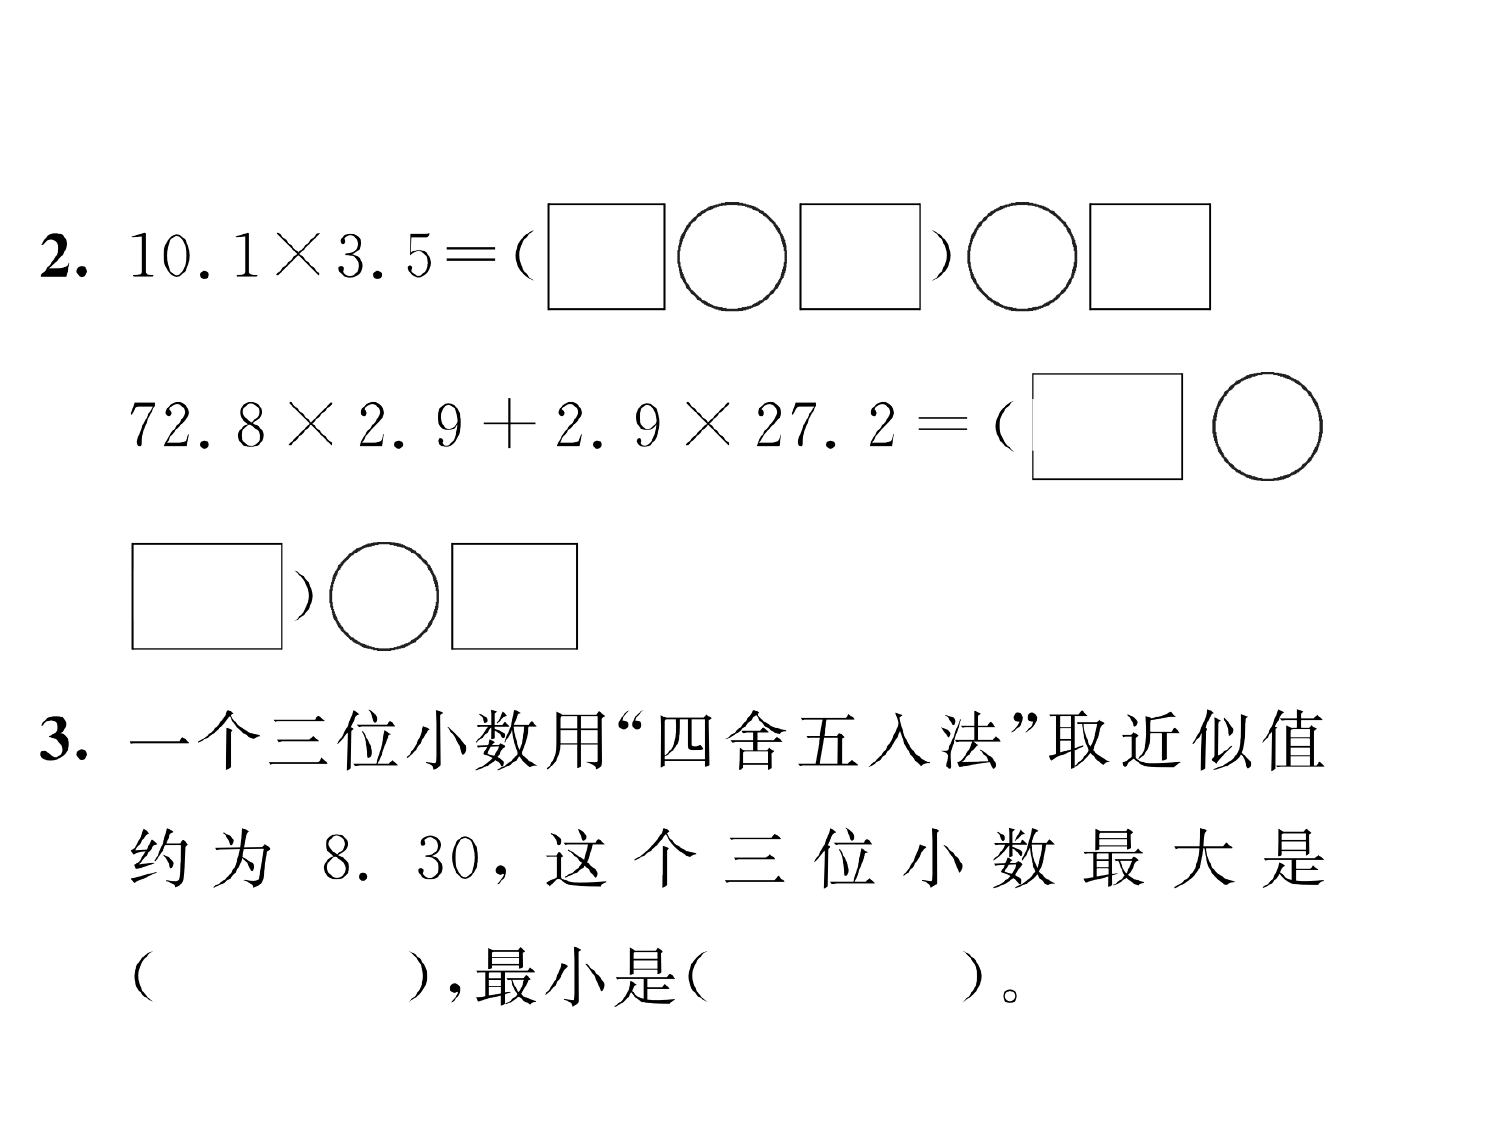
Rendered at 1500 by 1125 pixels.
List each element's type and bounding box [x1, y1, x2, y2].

picture [35, 177, 1453, 1031]
